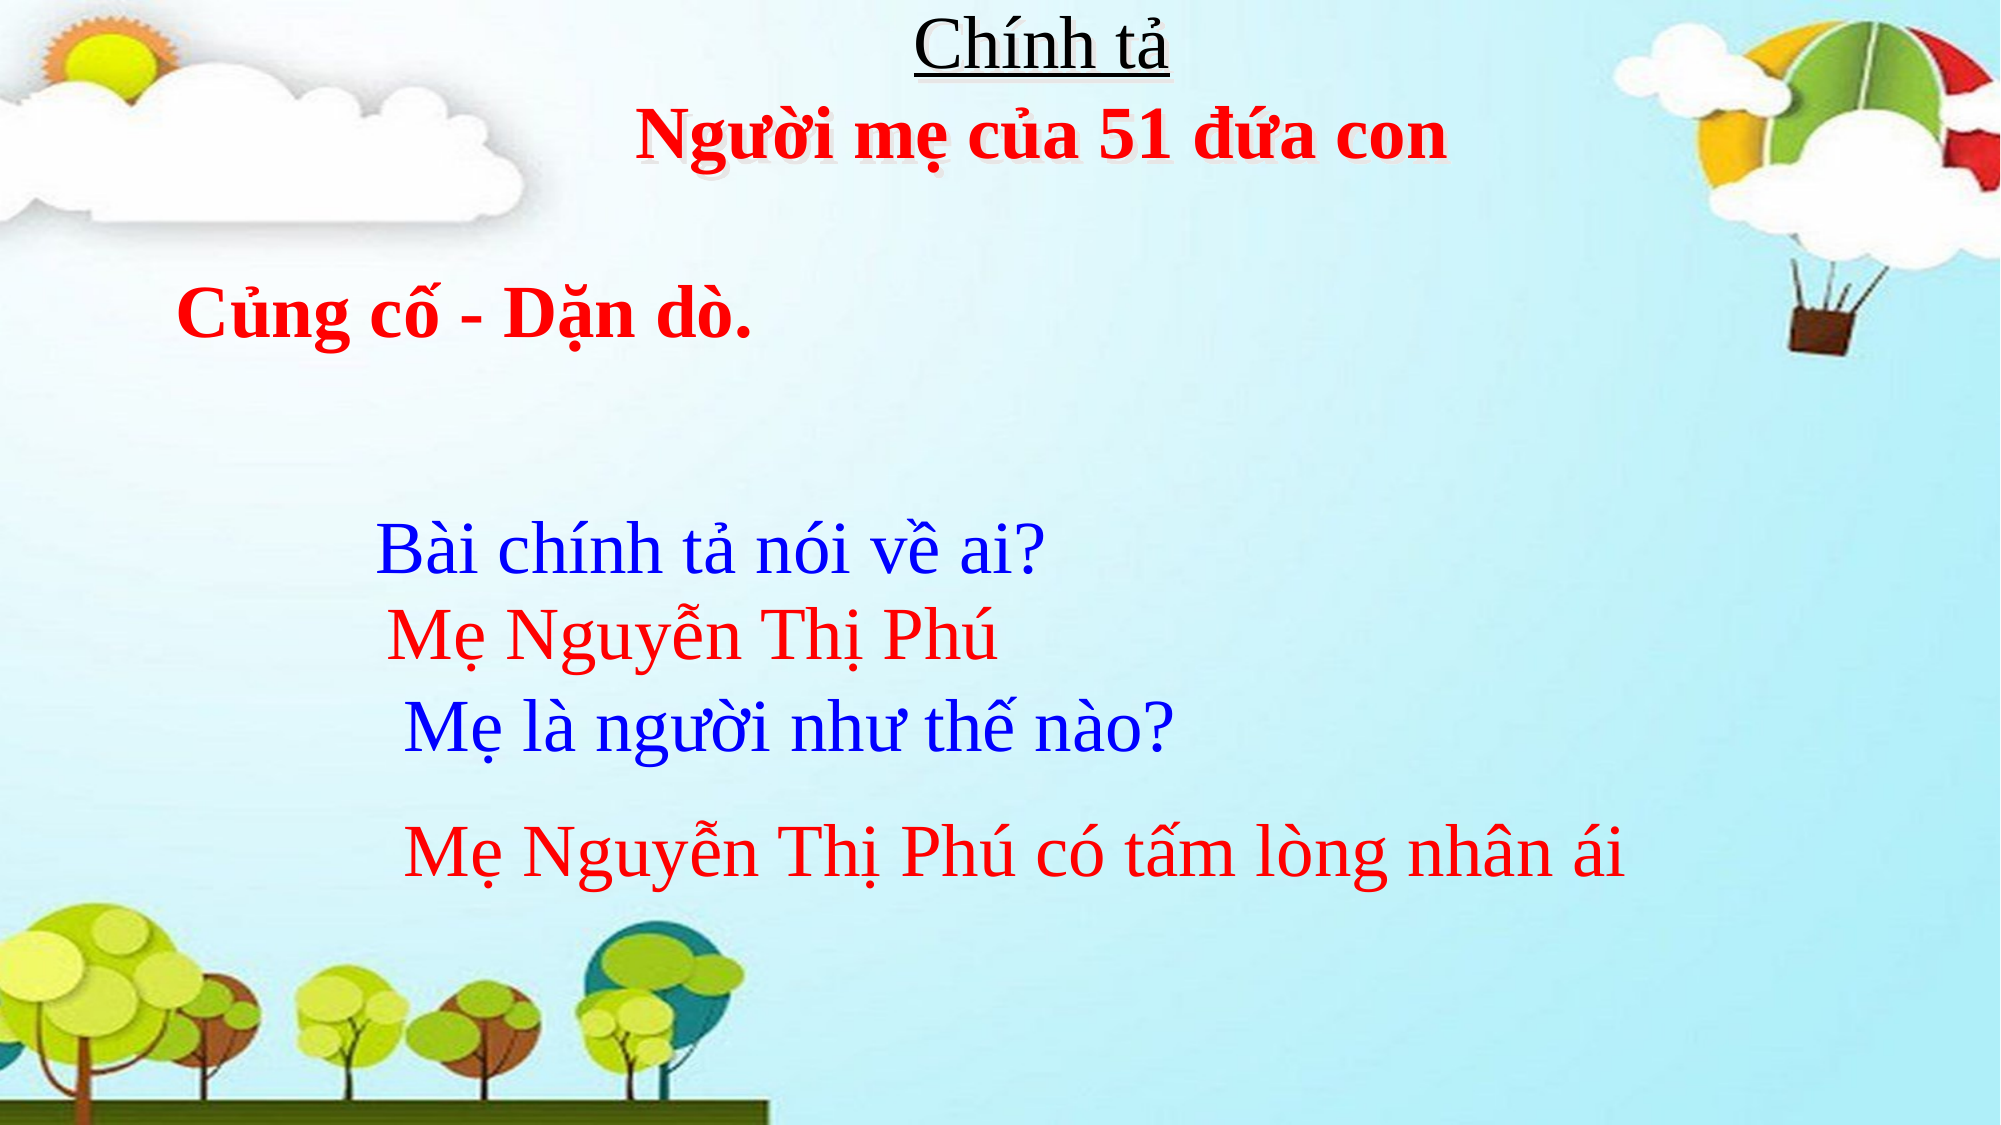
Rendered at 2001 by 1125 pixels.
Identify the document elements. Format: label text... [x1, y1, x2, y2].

text_box Mẹ Nguyễn Thị Phú [371, 577, 1326, 682]
text_box Củng cố - Dặn dò. [161, 255, 1402, 361]
text_box Bài chính tả nói về ai? [360, 491, 1067, 596]
text_box Mẹ Nguyễn Thị Phú có tấm lòng nhân ái [389, 793, 1673, 899]
text_box Mẹ là người như thế nào? [389, 669, 1442, 774]
text_box Chính tả Người mẹ của 51 đứa con [411, 0, 1673, 182]
picture [0, 0, 2001, 1125]
